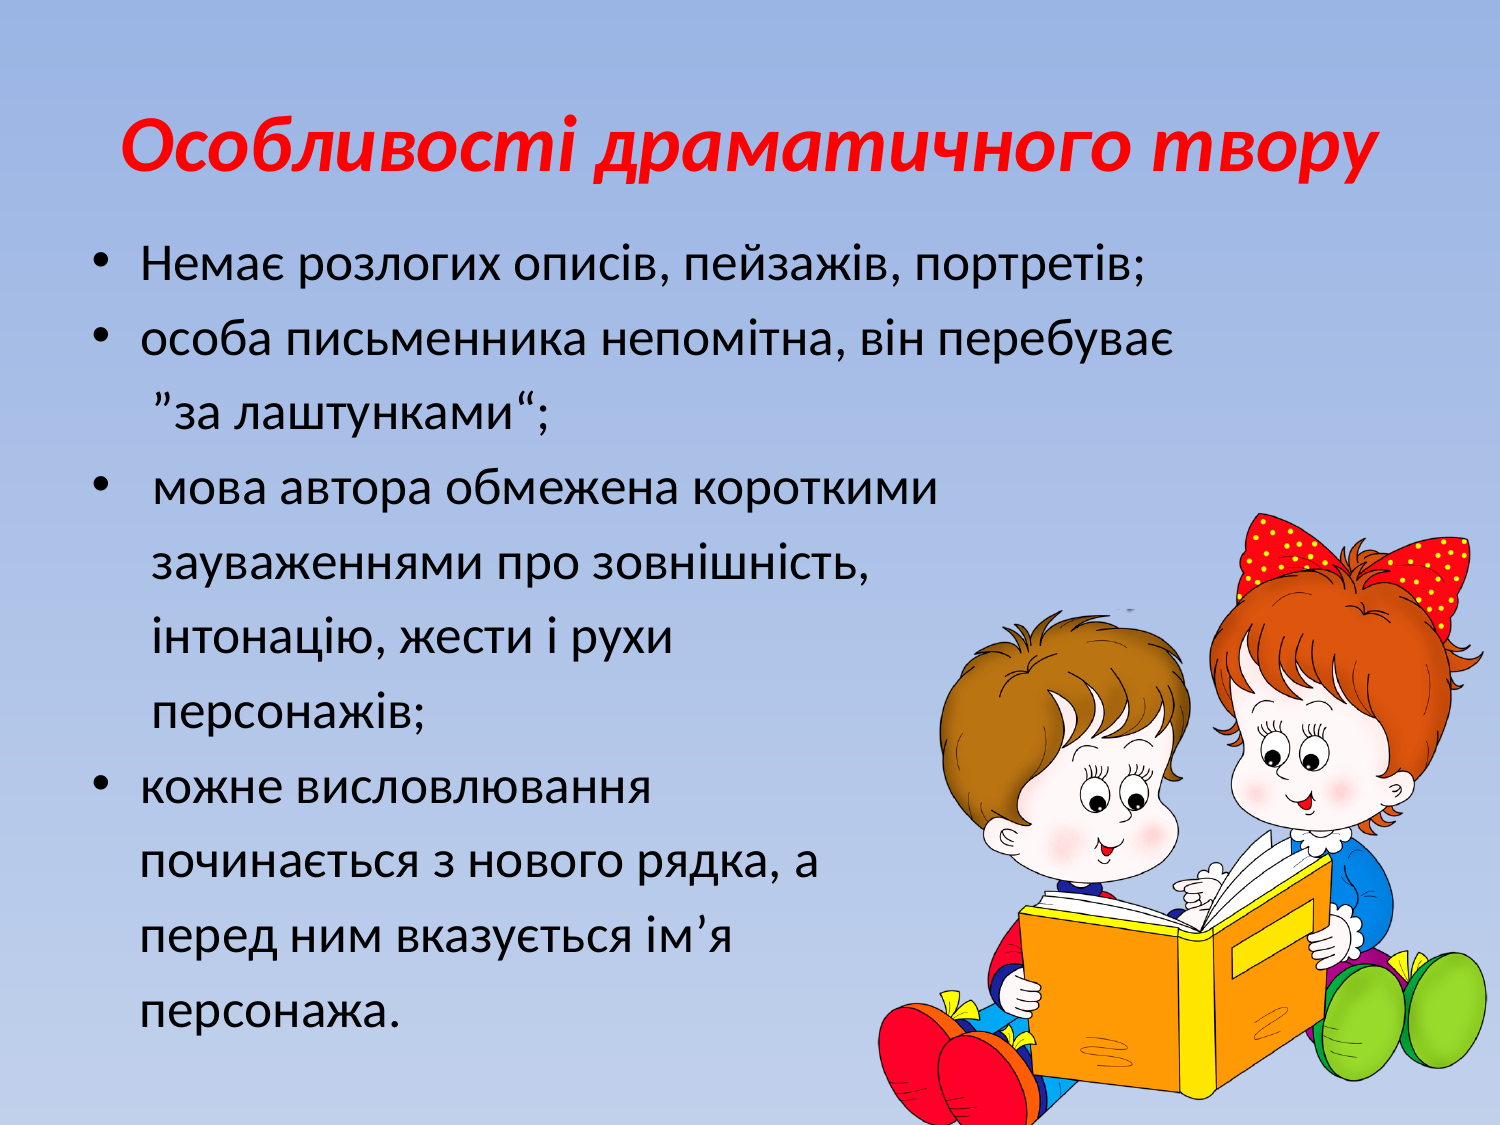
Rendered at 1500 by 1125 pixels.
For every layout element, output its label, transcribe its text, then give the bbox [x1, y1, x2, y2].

picture [858, 503, 1500, 1125]
title Особливості драматичного твору [75, 45, 1425, 233]
list Немає розлогих описів, пейзажів, портретів; особа письменника непомітна, він перебуває ”за лаштунками“; мова автора обмежена короткими зауваженнями про зовнішність, інтонацію, жести і рухи персонажів; кожне висловлювання починається з нового рядка, а перед ним вказується ім’я персонажа. [76, 219, 1461, 1052]
